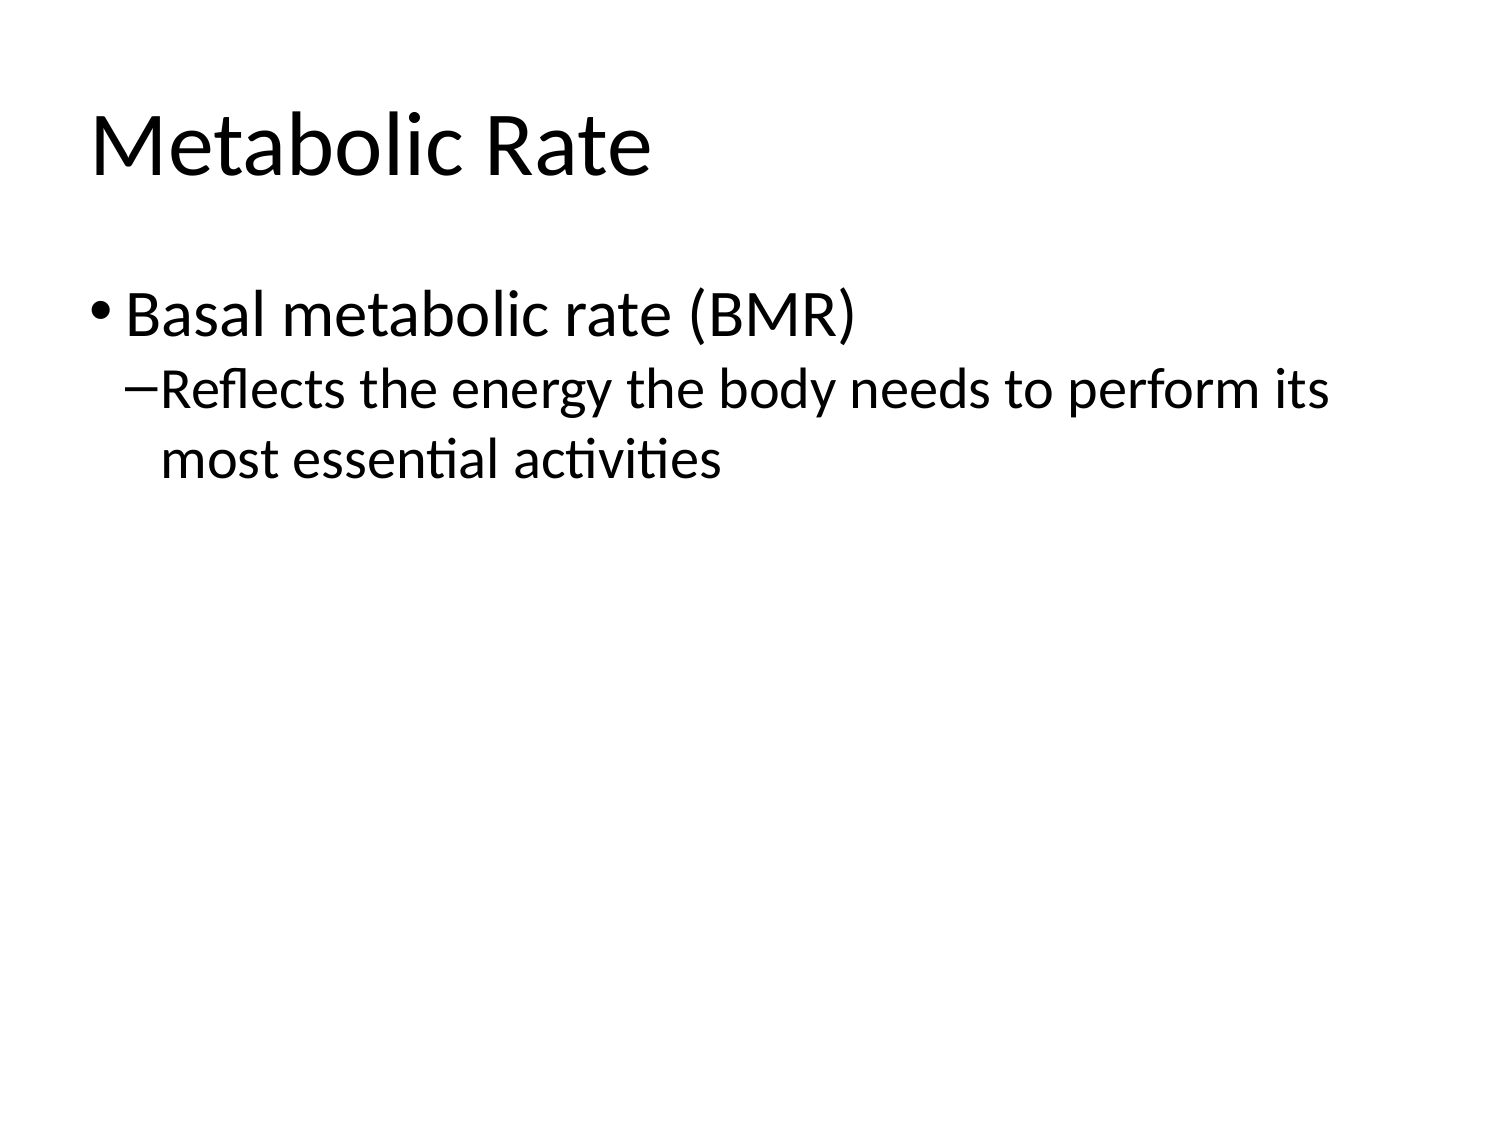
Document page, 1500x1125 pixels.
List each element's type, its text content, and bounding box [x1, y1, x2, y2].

text_box Metabolic Rate [74, 45, 1425, 233]
text_box Basal metabolic rate (BMR) Reflects the energy the body needs to perform its most essential activities [74, 262, 1425, 1005]
